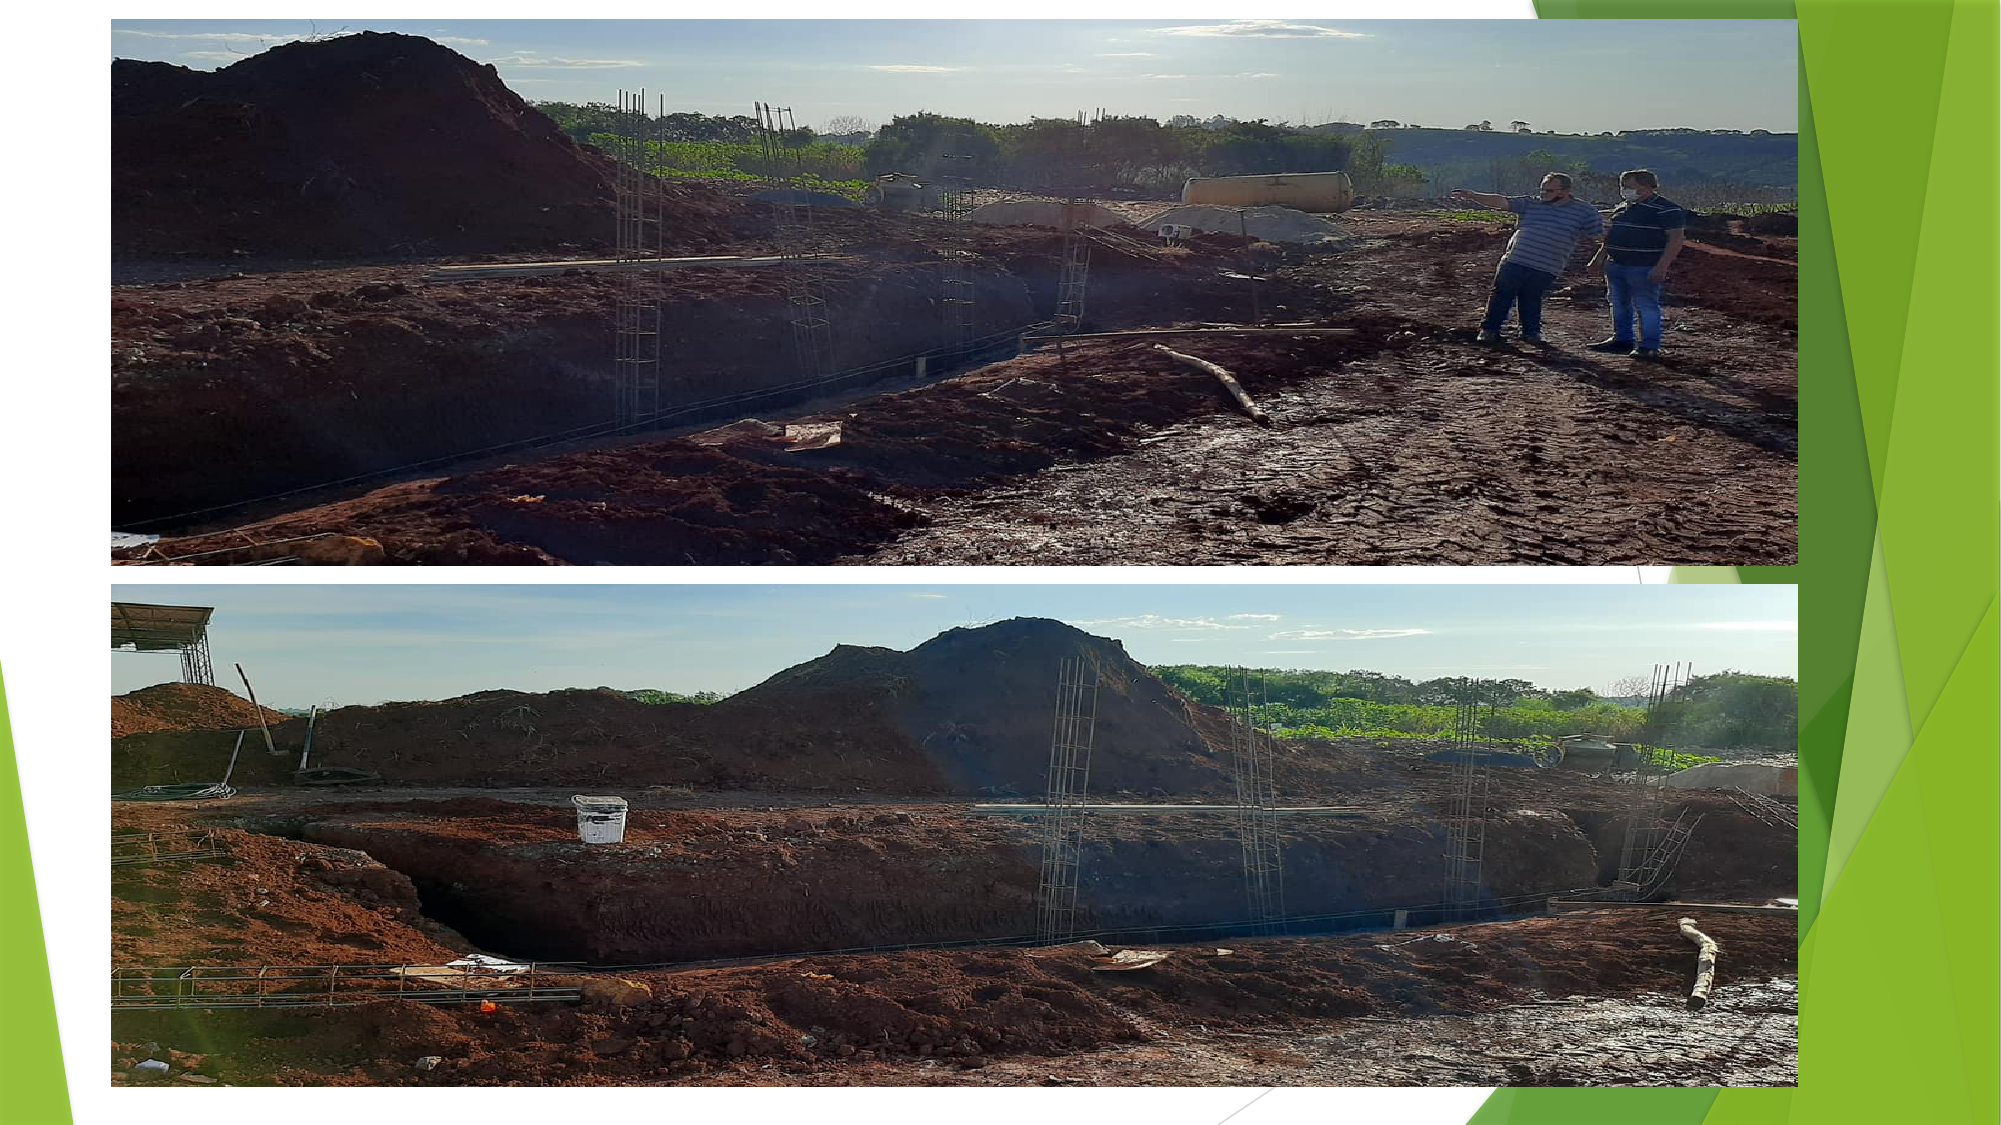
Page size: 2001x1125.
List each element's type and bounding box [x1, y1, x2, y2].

picture [110, 18, 1799, 567]
list [110, 584, 1799, 1087]
